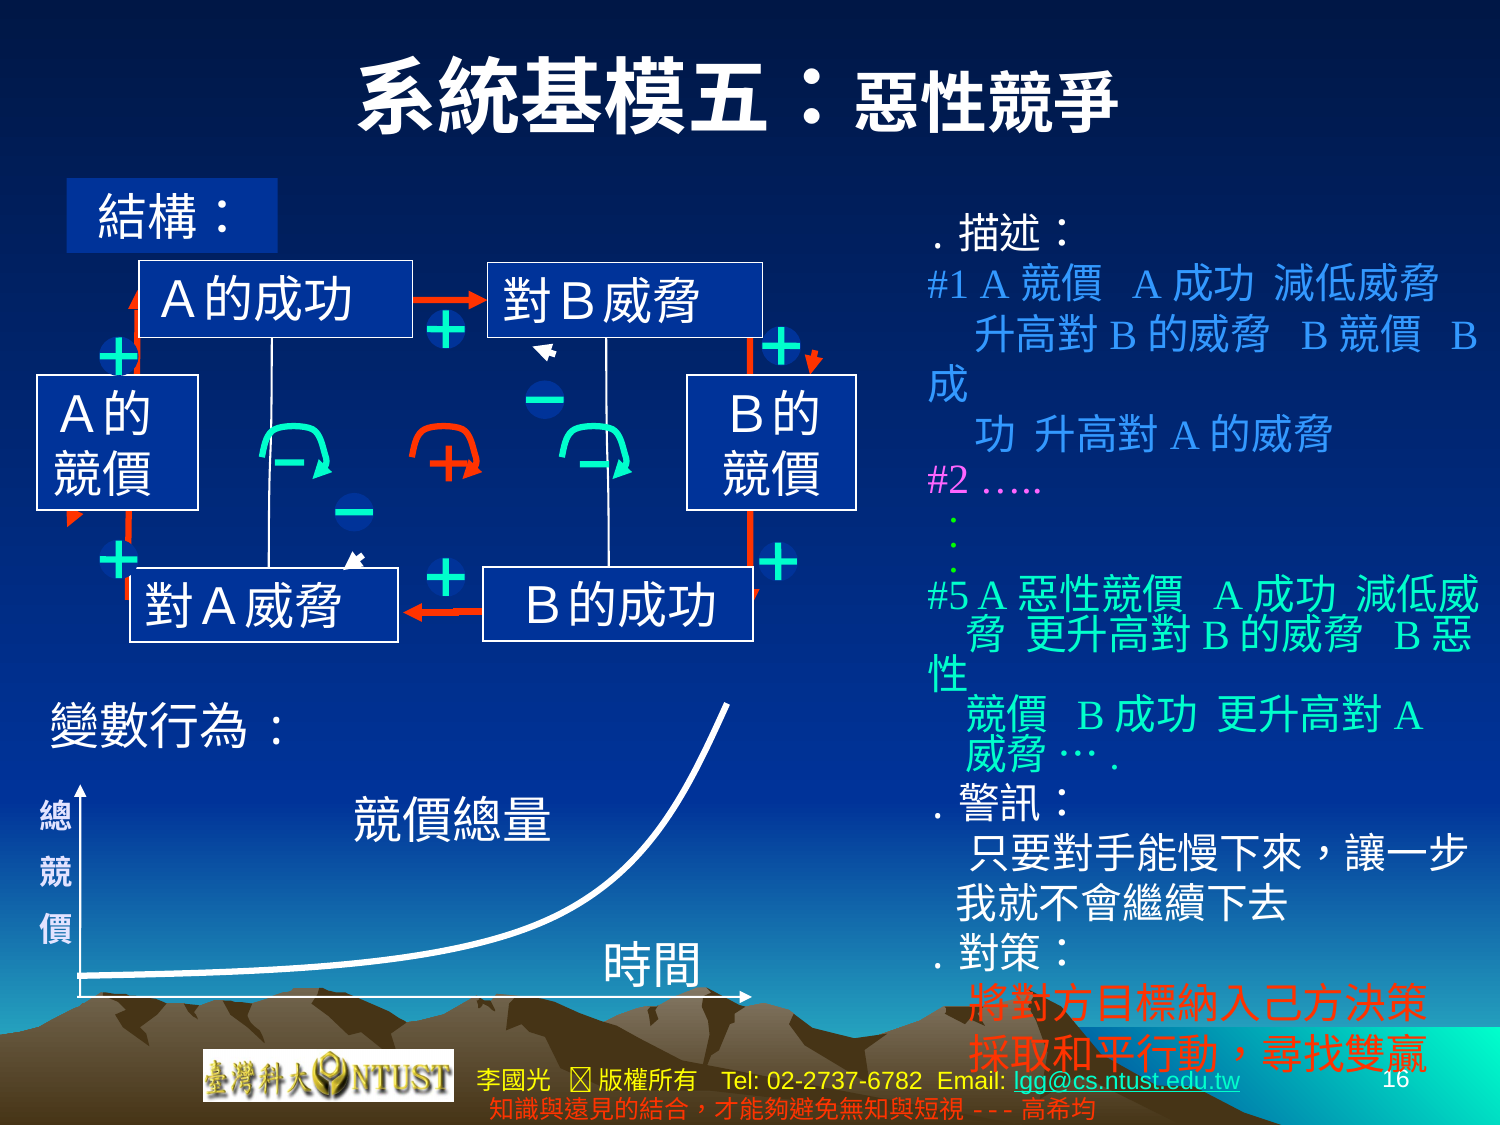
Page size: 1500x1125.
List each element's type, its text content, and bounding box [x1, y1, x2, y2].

text_box Ａ的競價 [37, 374, 122, 510]
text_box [762, 326, 801, 365]
text_box Ａ的競價 [141, 374, 198, 510]
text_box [127, 383, 138, 540]
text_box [525, 381, 564, 419]
text_box [532, 344, 556, 357]
text_box Ｂ的成功 [482, 566, 754, 642]
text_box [562, 424, 628, 480]
title 系統基模五：惡性競爭 [99, 0, 1376, 188]
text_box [127, 586, 138, 601]
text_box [99, 337, 138, 376]
text_box Ｂ的競價 [754, 374, 857, 510]
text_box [335, 493, 374, 531]
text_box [127, 289, 138, 337]
text_box ․描述： #1 A競價 A成功 減低威脅 升高對B的威脅 B競價 B成 功 升高對A的威脅 #2 ….. . . . #5 A惡性競價 A成功 減低威 脅 更升高對B的威脅 B惡性 競價 B成功 更升高對A 威脅 …. ․警訊： 只要對手能慢下來，讓一步 我就不會繼續下去 ․對策： 將對方目標納入己方決策 採取和平行動，尋找雙贏 [912, 199, 1500, 1125]
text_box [268, 297, 273, 612]
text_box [426, 310, 465, 349]
text_box [343, 554, 364, 571]
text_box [605, 309, 610, 423]
text_box [806, 350, 819, 374]
text_box [66, 510, 78, 528]
text_box [276, 425, 327, 480]
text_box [605, 488, 610, 612]
text_box [413, 293, 487, 307]
text_box Ａ的成功 [139, 260, 413, 338]
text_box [99, 540, 138, 579]
text_box [412, 425, 477, 480]
text_box 對Ａ威脅 [129, 567, 399, 643]
text_box 對Ｂ威脅 [487, 262, 763, 338]
text_box 結構： [66, 178, 278, 253]
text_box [759, 542, 798, 581]
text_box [426, 558, 465, 597]
text_box Ｂ的競價 [687, 374, 744, 510]
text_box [0, 687, 772, 1002]
picture [203, 1049, 454, 1102]
